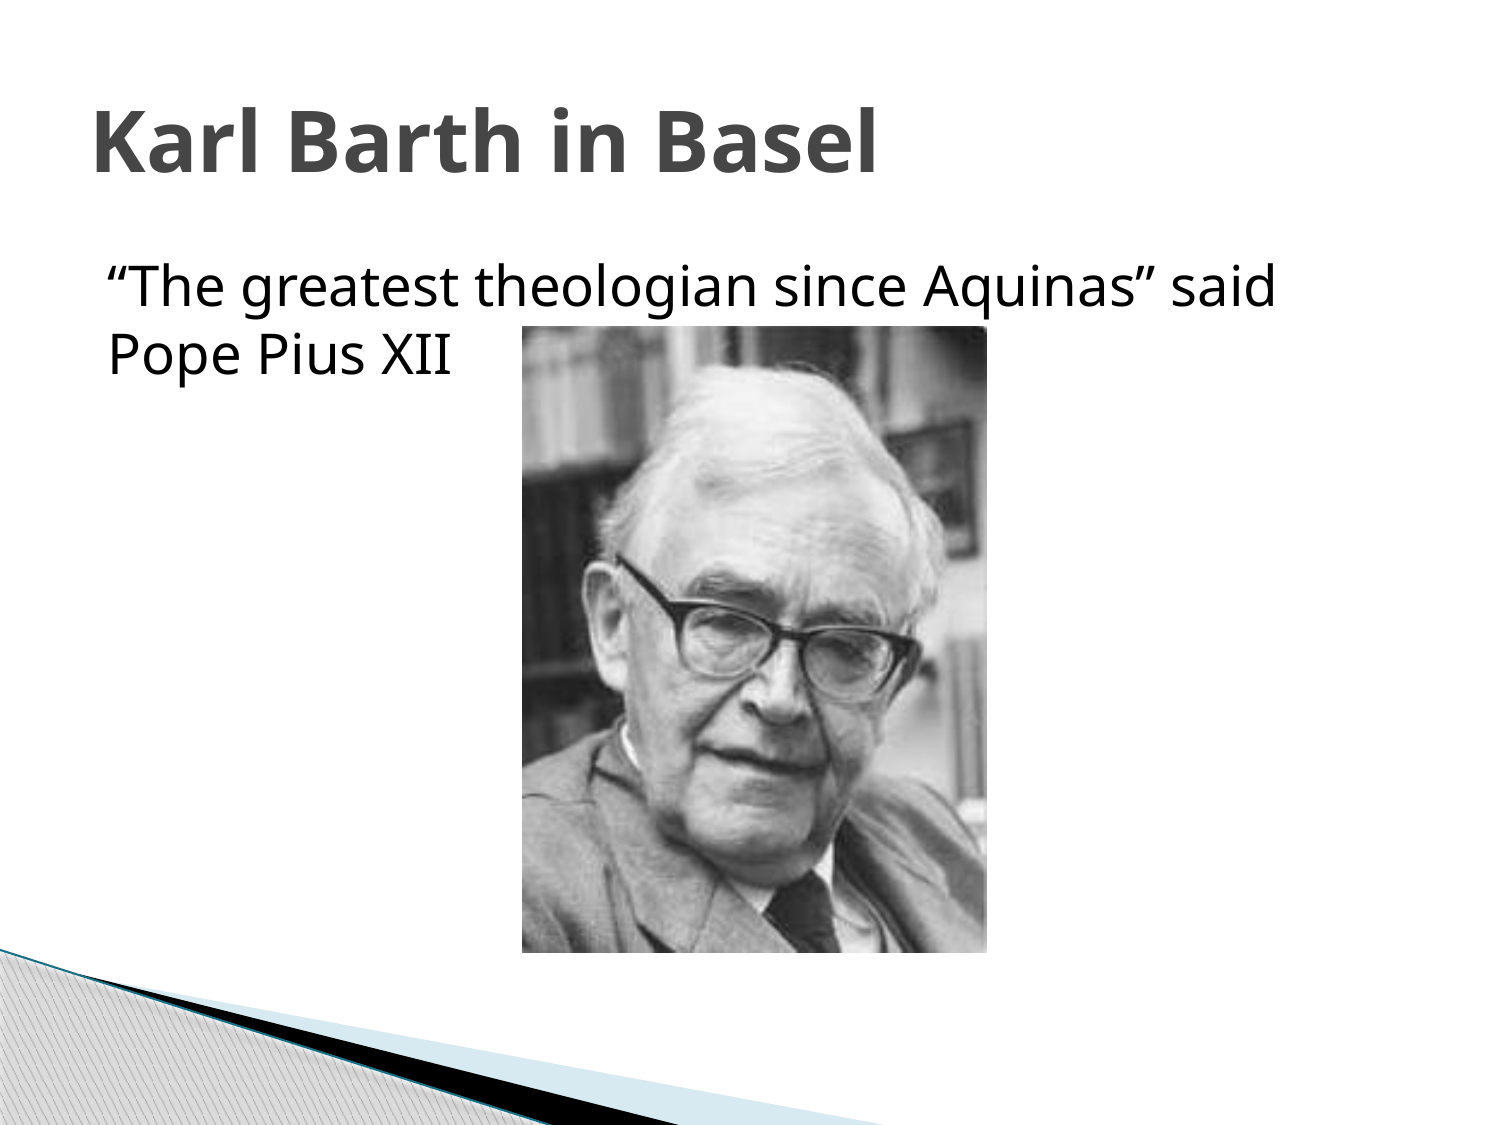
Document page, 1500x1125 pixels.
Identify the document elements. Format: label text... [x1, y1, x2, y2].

title Karl Barth in Basel [75, 45, 1425, 233]
picture [522, 326, 987, 953]
list “The greatest theologian since Aquinas” said Pope Pius XII [75, 243, 1425, 986]
